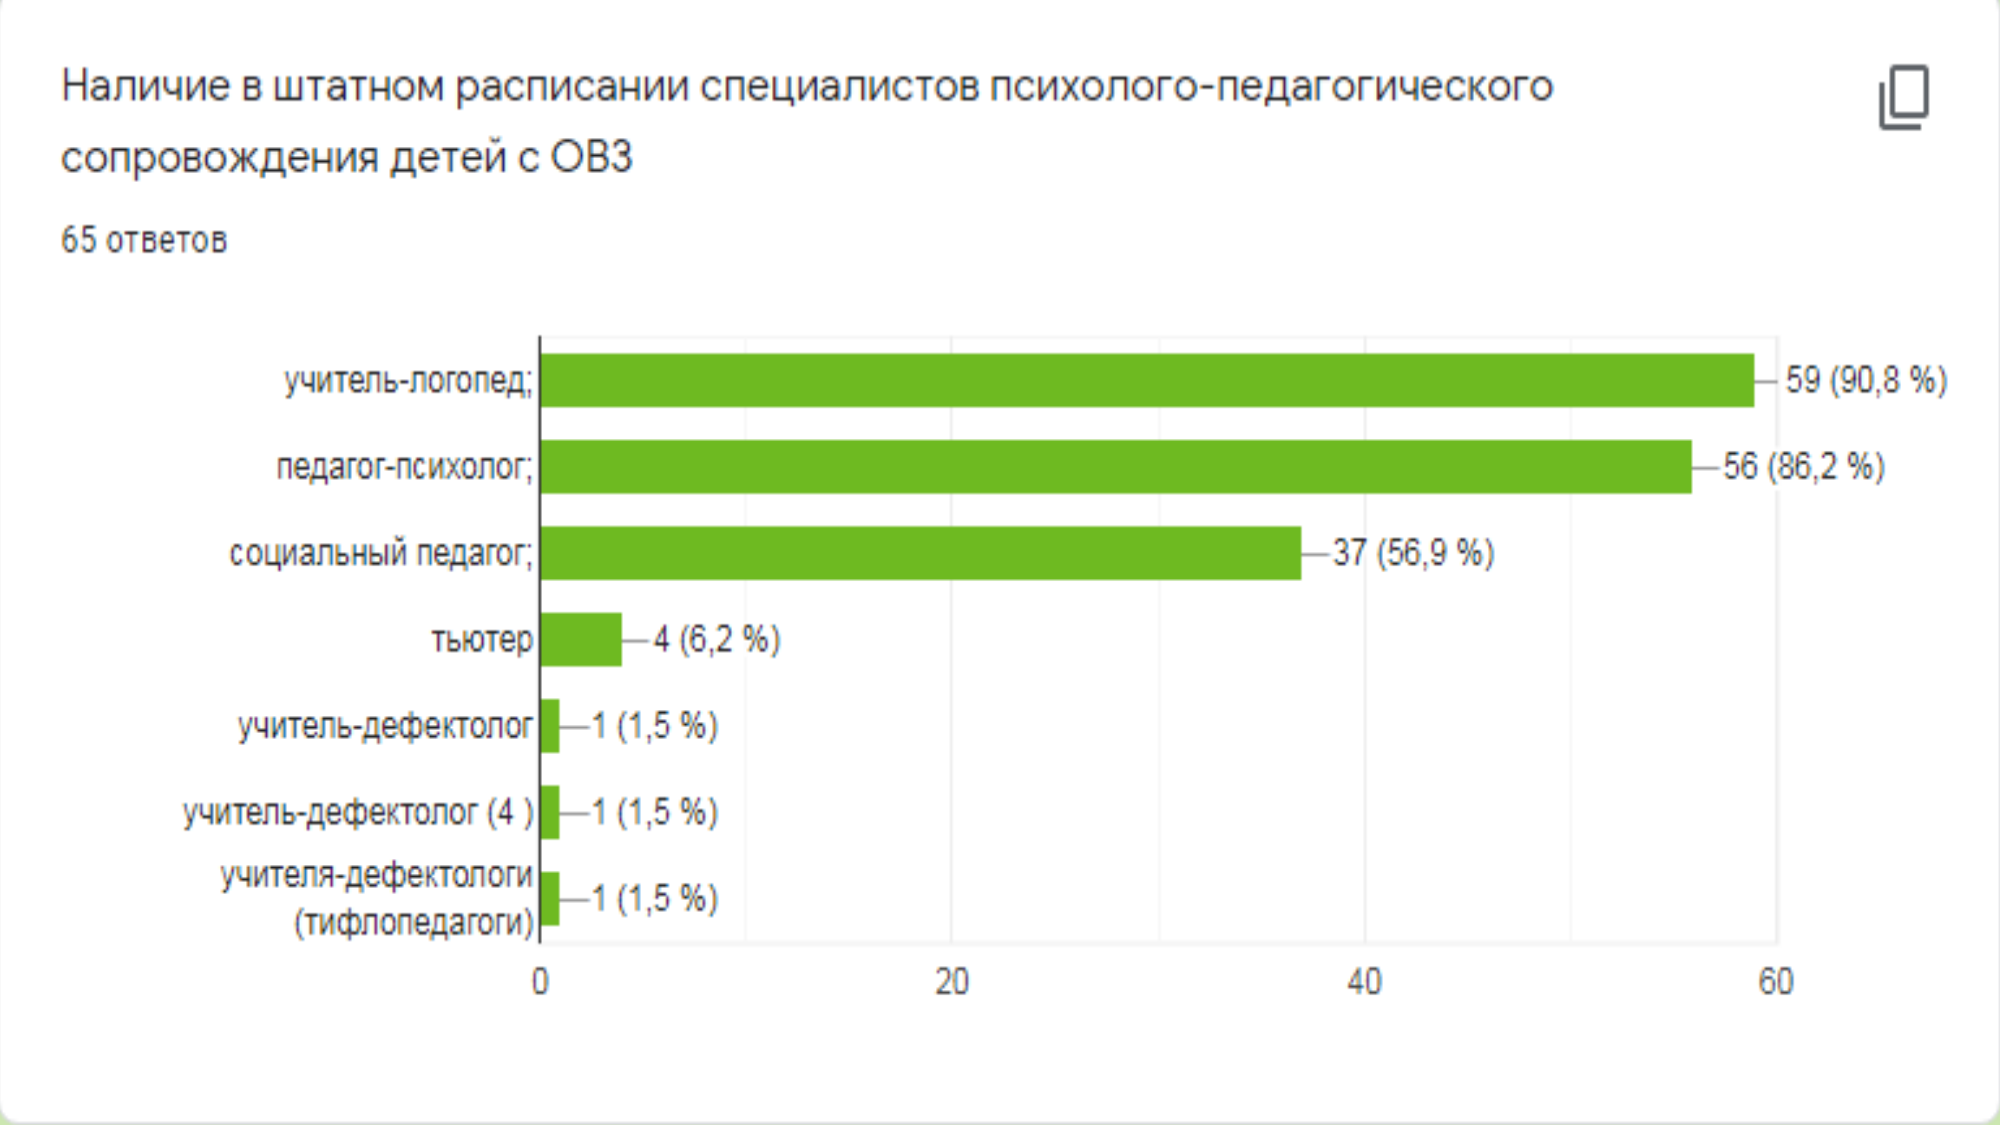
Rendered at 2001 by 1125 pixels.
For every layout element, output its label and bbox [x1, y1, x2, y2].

list [0, 0, 2000, 1125]
